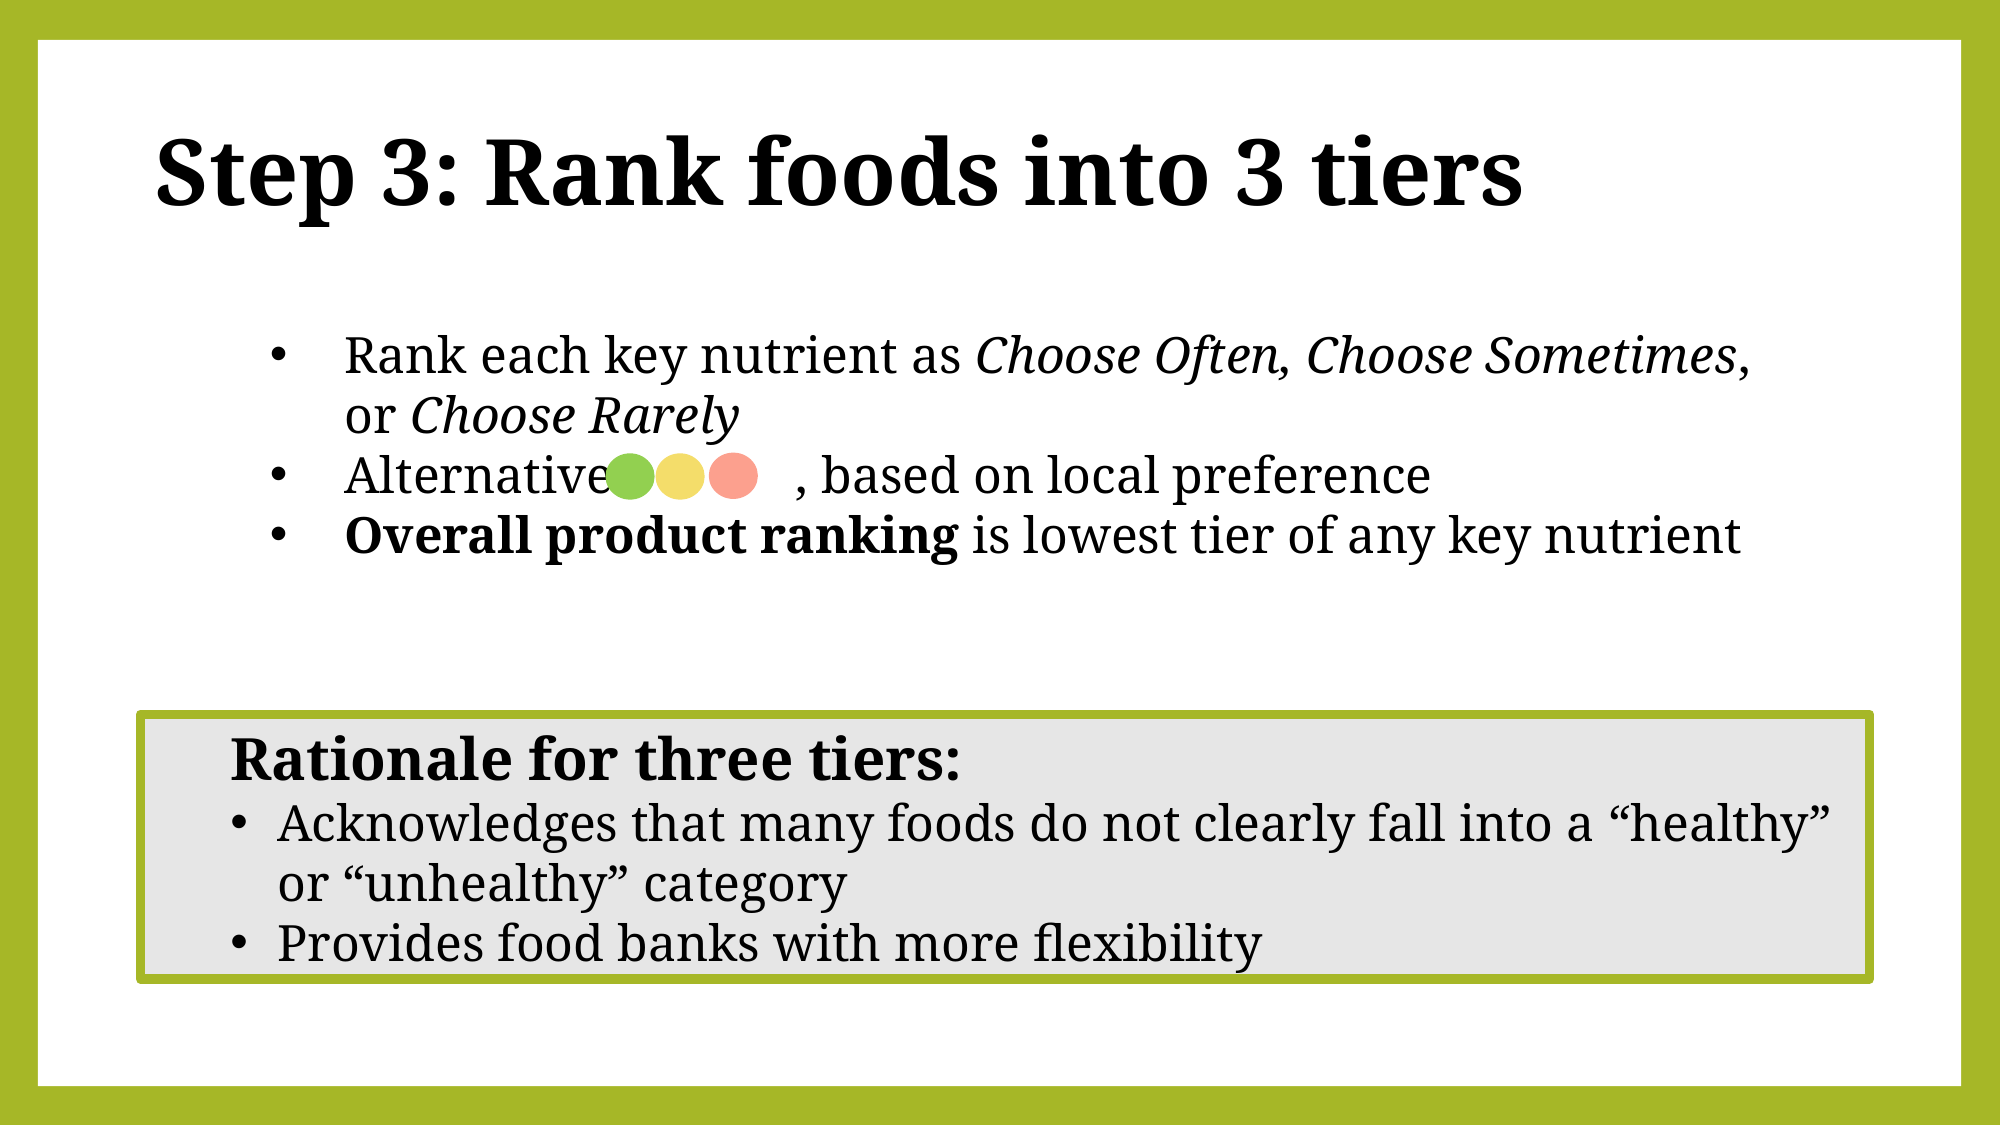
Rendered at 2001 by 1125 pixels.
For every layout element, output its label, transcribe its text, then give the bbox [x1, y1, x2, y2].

text_box Rationale for three tiers: Acknowledges that many foods do not clearly fall into a “healthy” or “unhealthy” category Provides food banks with more flexibility [140, 714, 1870, 979]
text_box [606, 453, 757, 499]
text_box Rank each key nutrient as Choose Often, Choose Sometimes, or Choose Rarely Alternative: , based on local preference Overall product ranking is lowest tier of any key nutrient [179, 316, 1830, 571]
title Step 3: Rank foods into 3 tiers [140, 115, 1791, 236]
